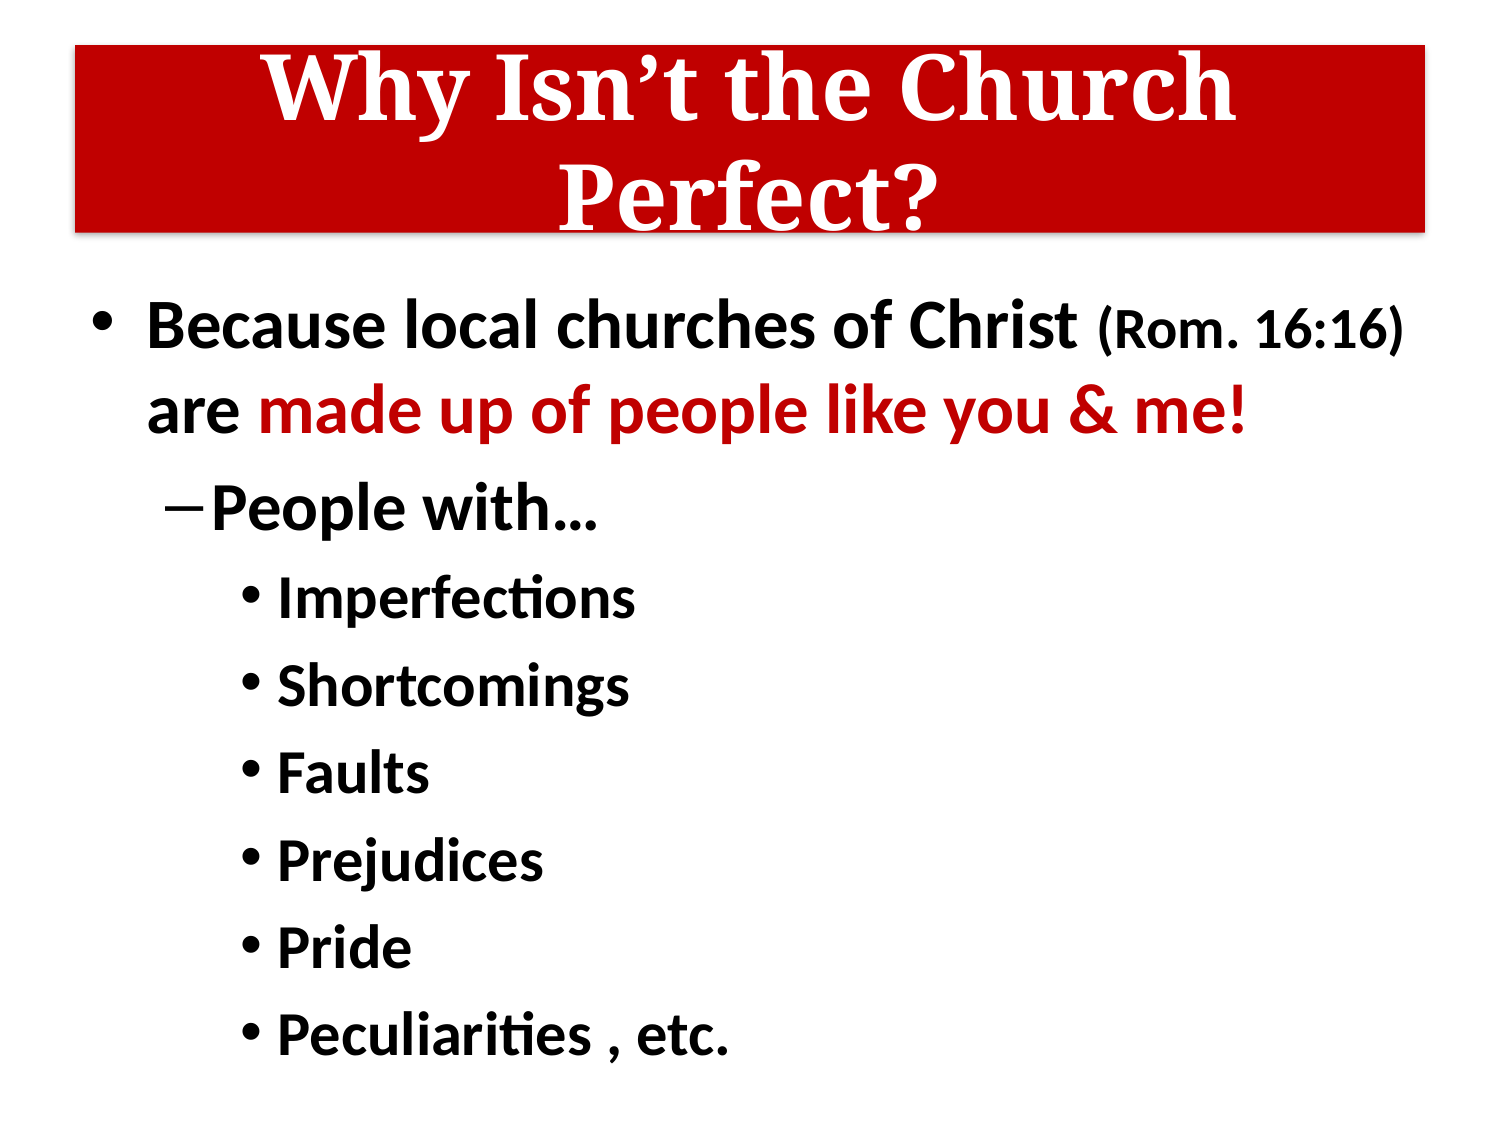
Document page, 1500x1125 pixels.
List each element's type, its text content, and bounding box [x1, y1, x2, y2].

title Why Isn’t the Church Perfect? [75, 45, 1425, 233]
list Because local churches of Christ (Rom. 16:16) are made up of people like you & me! People with… Imperfections Shortcomings Faults Prejudices Pride Peculiarities , etc. [75, 270, 1425, 1013]
